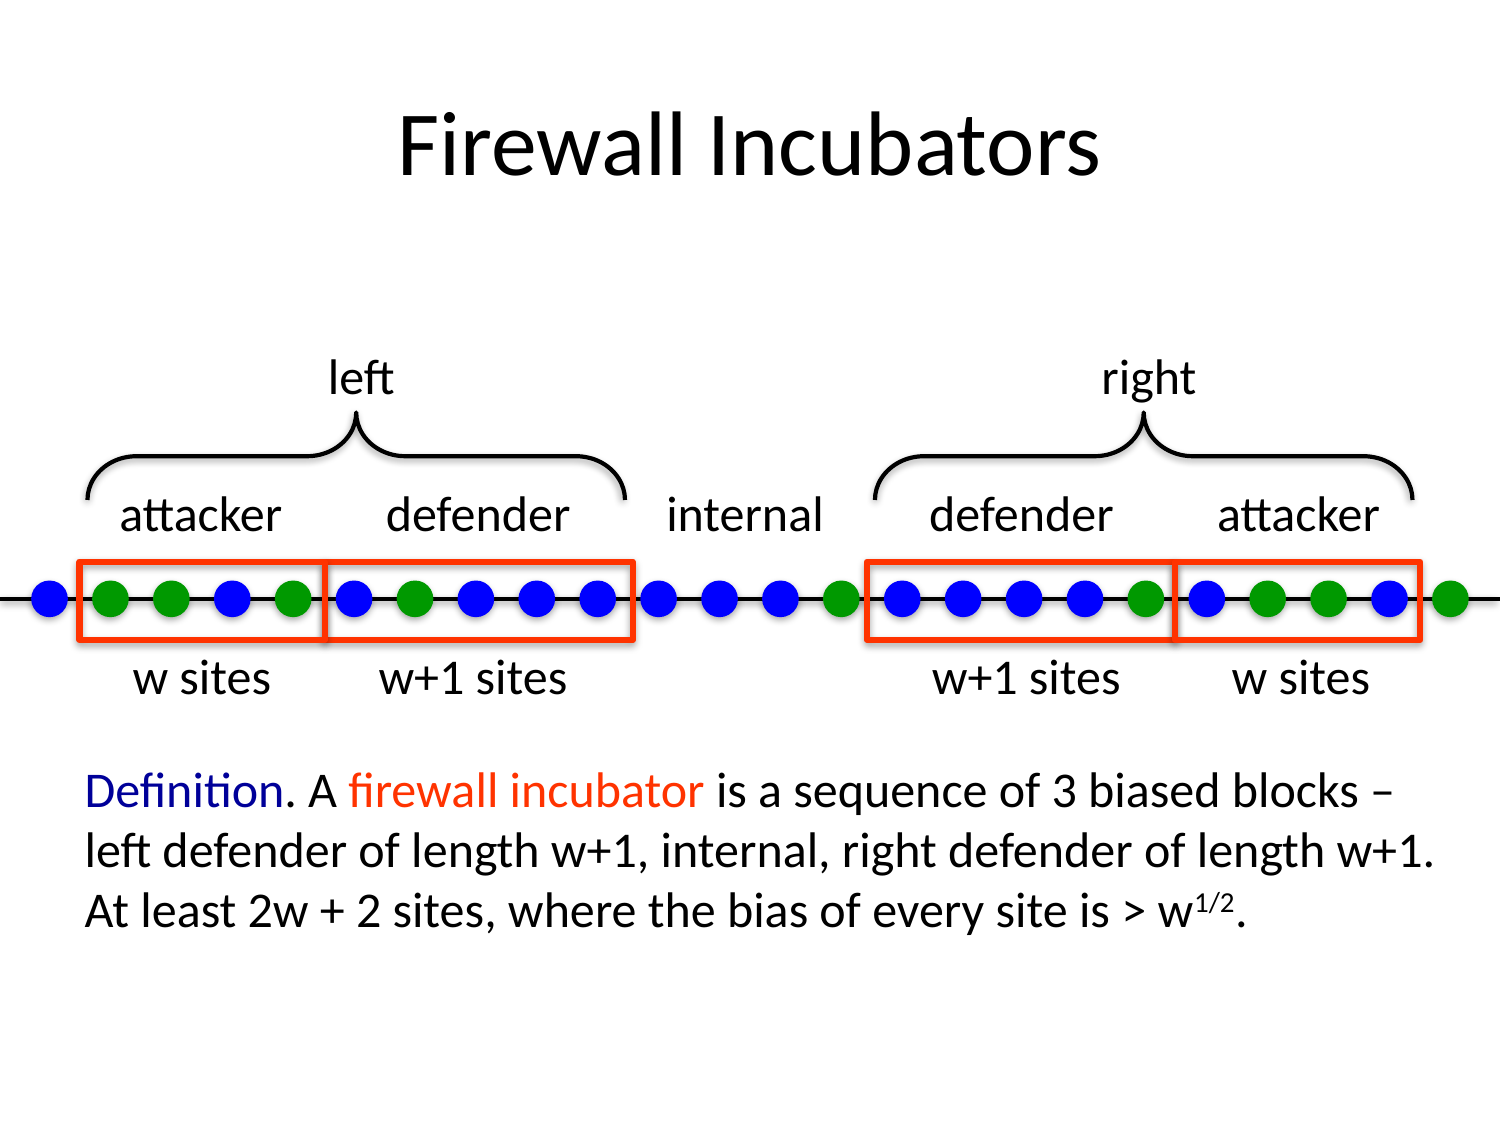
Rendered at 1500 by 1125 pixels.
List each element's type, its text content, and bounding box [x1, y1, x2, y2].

text_box w sites [1216, 647, 1386, 713]
text_box Definition. A firewall incubator is a sequence of 3 biased blocks – left defender of length w+1, internal, right defender of length w+1. At least 2w + 2 sites, where the bias of every site is > w1/2. [69, 749, 1451, 945]
text_box right [1086, 337, 1212, 413]
text_box w sites [117, 647, 287, 713]
title Firewall Incubators [75, 45, 1425, 233]
text_box [85, 413, 628, 501]
text_box w+1 sites [363, 652, 583, 712]
text_box defender [371, 507, 586, 549]
text_box attacker [1202, 507, 1396, 549]
text_box w+1 sites [917, 647, 1136, 712]
text_box left [313, 337, 410, 413]
text_box defender [914, 507, 1129, 549]
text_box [0, 561, 1500, 641]
text_box internal [651, 474, 839, 549]
text_box attacker [104, 507, 298, 549]
text_box [872, 413, 1415, 501]
